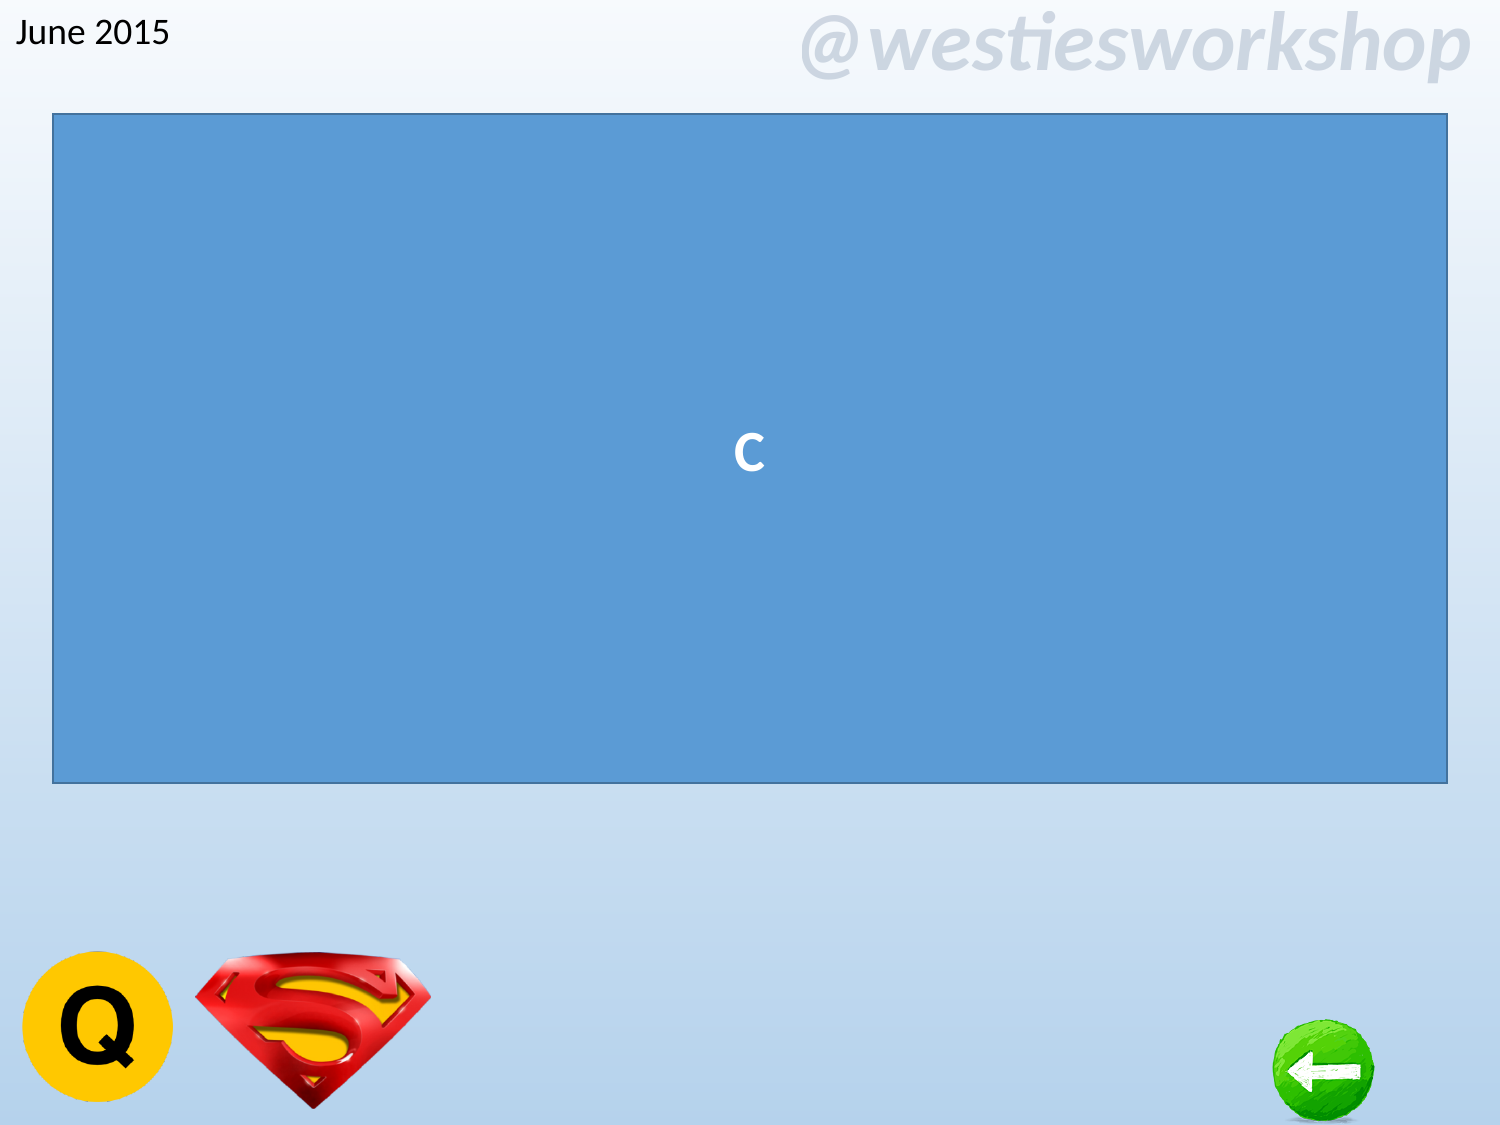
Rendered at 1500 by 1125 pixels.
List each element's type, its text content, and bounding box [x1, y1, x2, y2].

text_box June 2015 [1, 0, 186, 60]
picture [0, 928, 432, 1125]
picture [1270, 1019, 1376, 1125]
picture [53, 113, 1447, 784]
